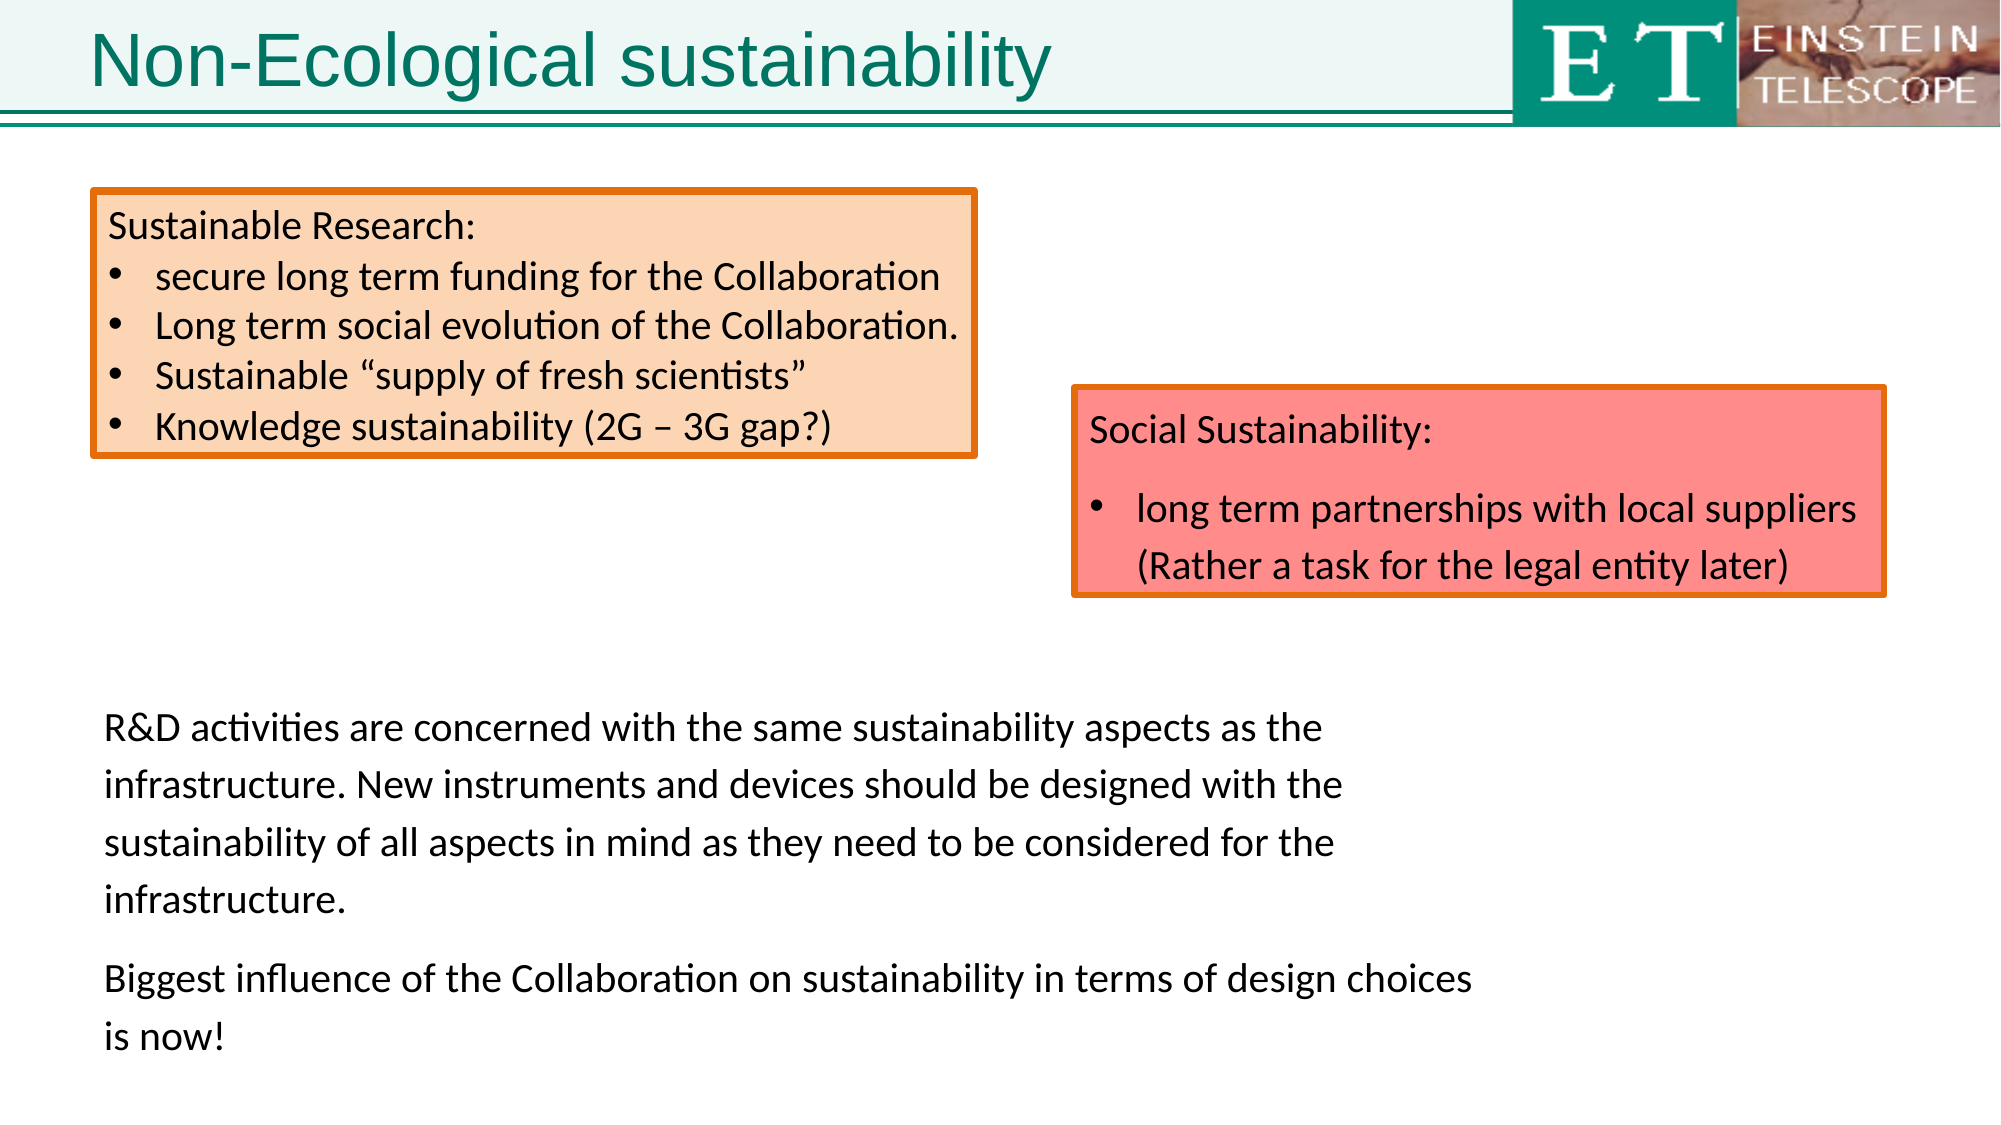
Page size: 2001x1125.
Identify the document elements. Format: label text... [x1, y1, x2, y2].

text_box R&D activities are concerned with the same sustainability aspects as the infrastructure. New instruments and devices should be designed with the sustainability of all aspects in mind as they need to be considered for the infrastructure. Biggest influence of the Collaboration on sustainability in terms of design choices is now! [89, 684, 1513, 1066]
title Non-Ecological sustainability [89, 0, 1847, 106]
text_box Social Sustainability: long term partnerships with local suppliers (Rather a task for the legal entity later) [1074, 387, 1884, 596]
text_box Sustainable Research: secure long term funding for the Collaboration Long term social evolution of the Collaboration. Sustainable “supply of fresh scientists” Knowledge sustainability (2G – 3G gap?) [93, 190, 975, 456]
picture [1511, 0, 2001, 129]
